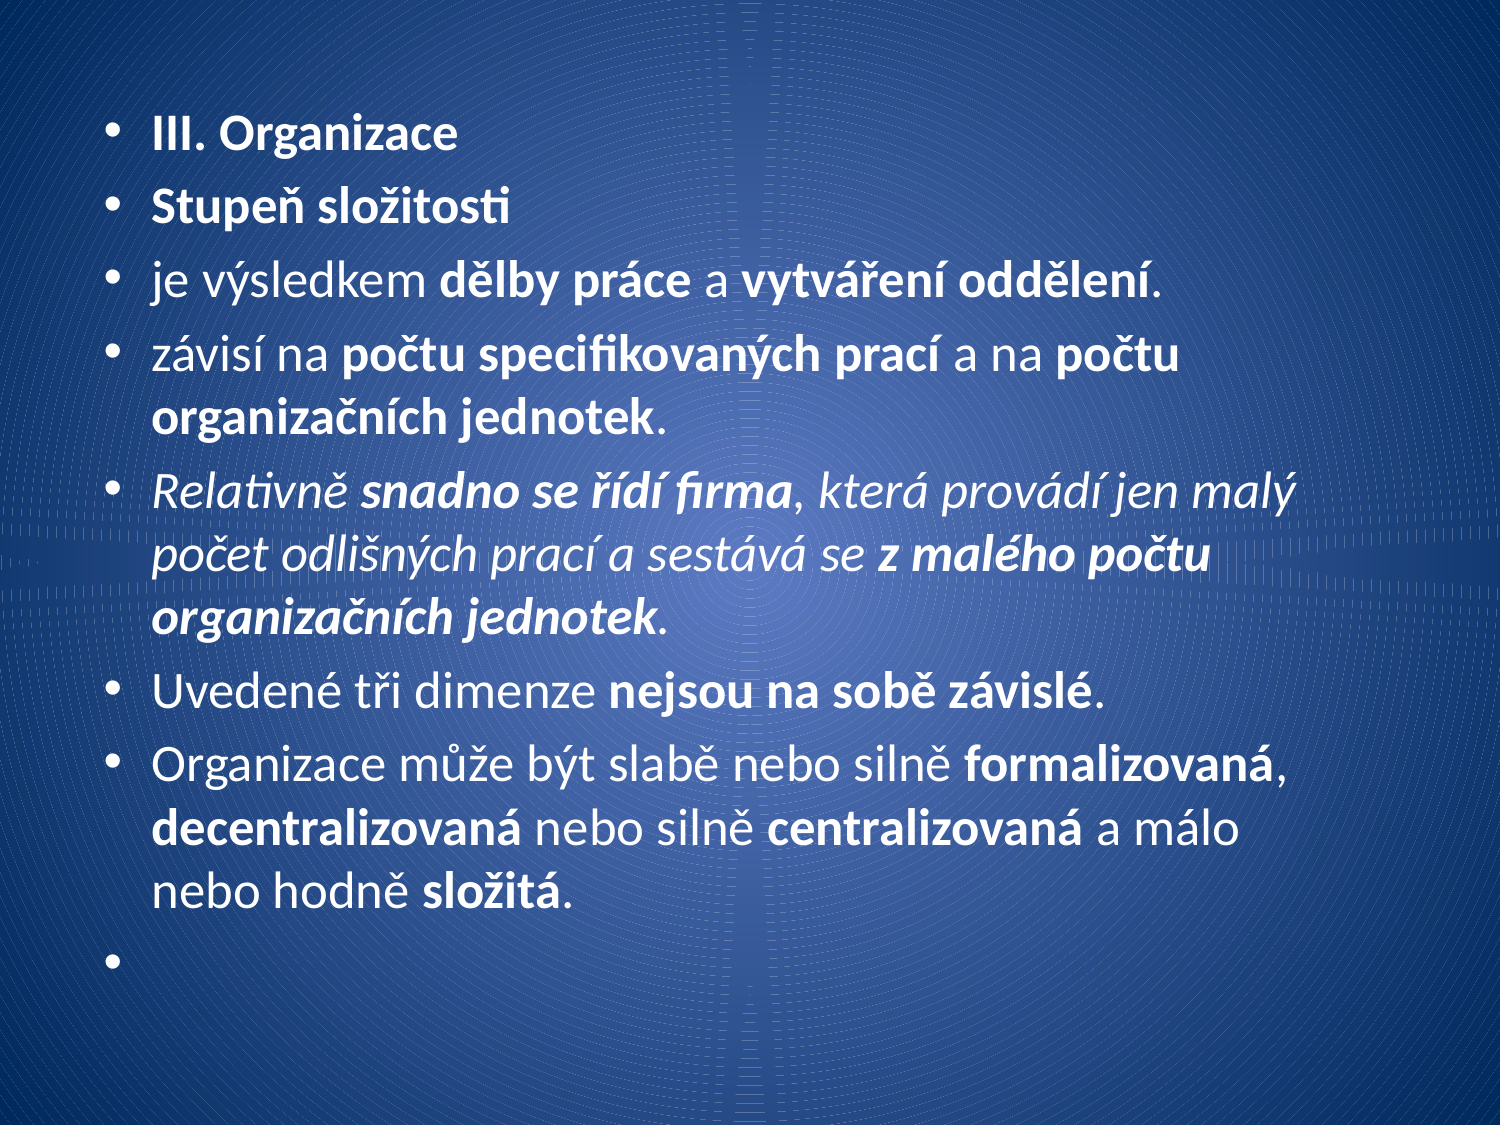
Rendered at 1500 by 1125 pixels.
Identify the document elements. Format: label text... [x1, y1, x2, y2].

list III. Organizace Stupeň složitosti je výsledkem dělby práce a vytváření oddělení. závisí na počtu specifikovaných prací a na počtu organizačních jednotek. Relativně snadno se řídí firma, která provádí jen malý počet odlišných prací a sestává se z malého počtu organizačních jednotek. Uvedené tři dimenze nejsou na sobě závislé. Organizace může být slabě nebo silně formalizovaná, decentralizovaná nebo silně centralizovaná a málo nebo hodně složitá. [88, 90, 1425, 1005]
